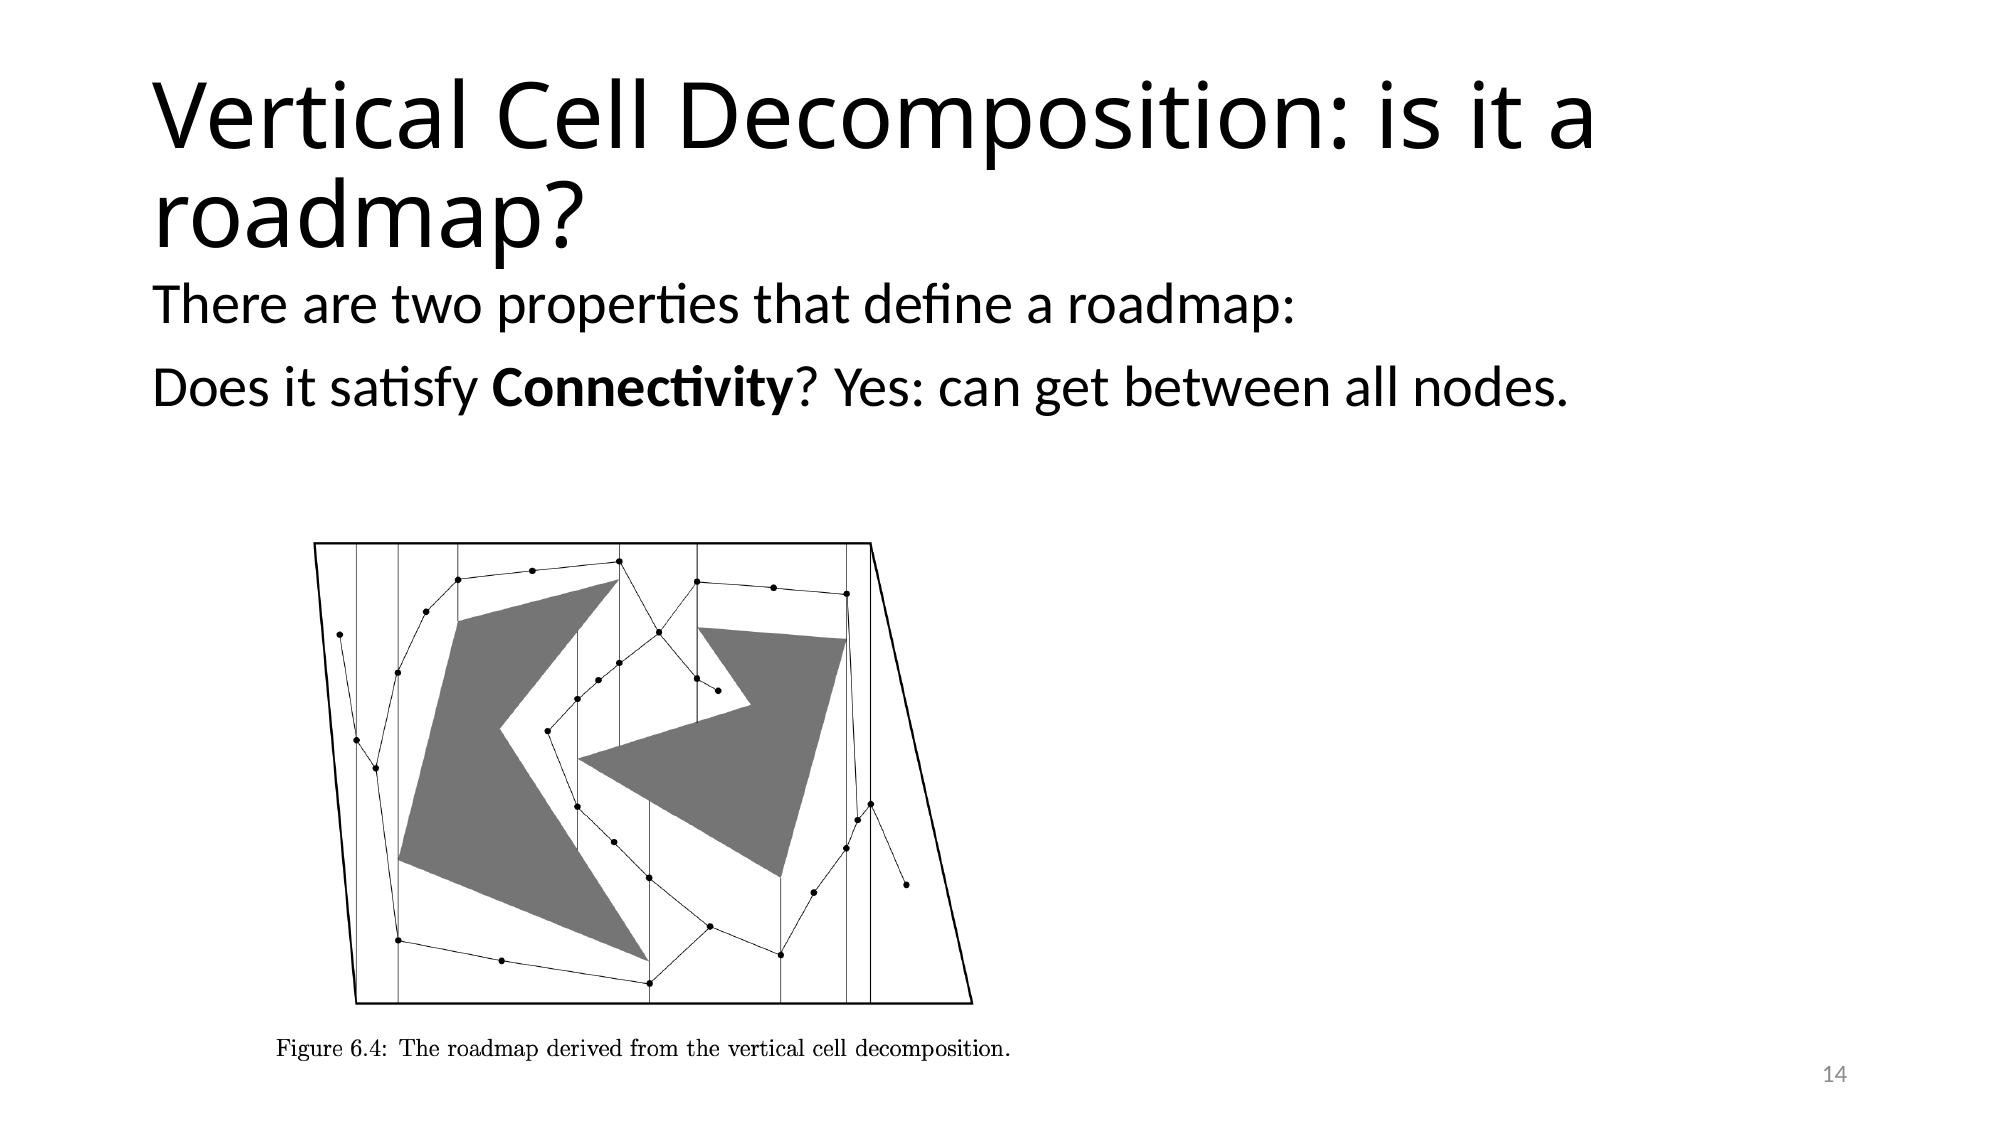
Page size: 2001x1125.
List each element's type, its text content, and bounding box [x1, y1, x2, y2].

title Vertical Cell Decomposition: is it a roadmap? [137, 59, 1863, 265]
picture [261, 526, 1031, 1077]
slide_number 14 [1412, 1042, 1863, 1103]
list There are two properties that define a roadmap: Does it satisfy Connectivity? Yes: can get between all nodes. [137, 265, 1863, 979]
